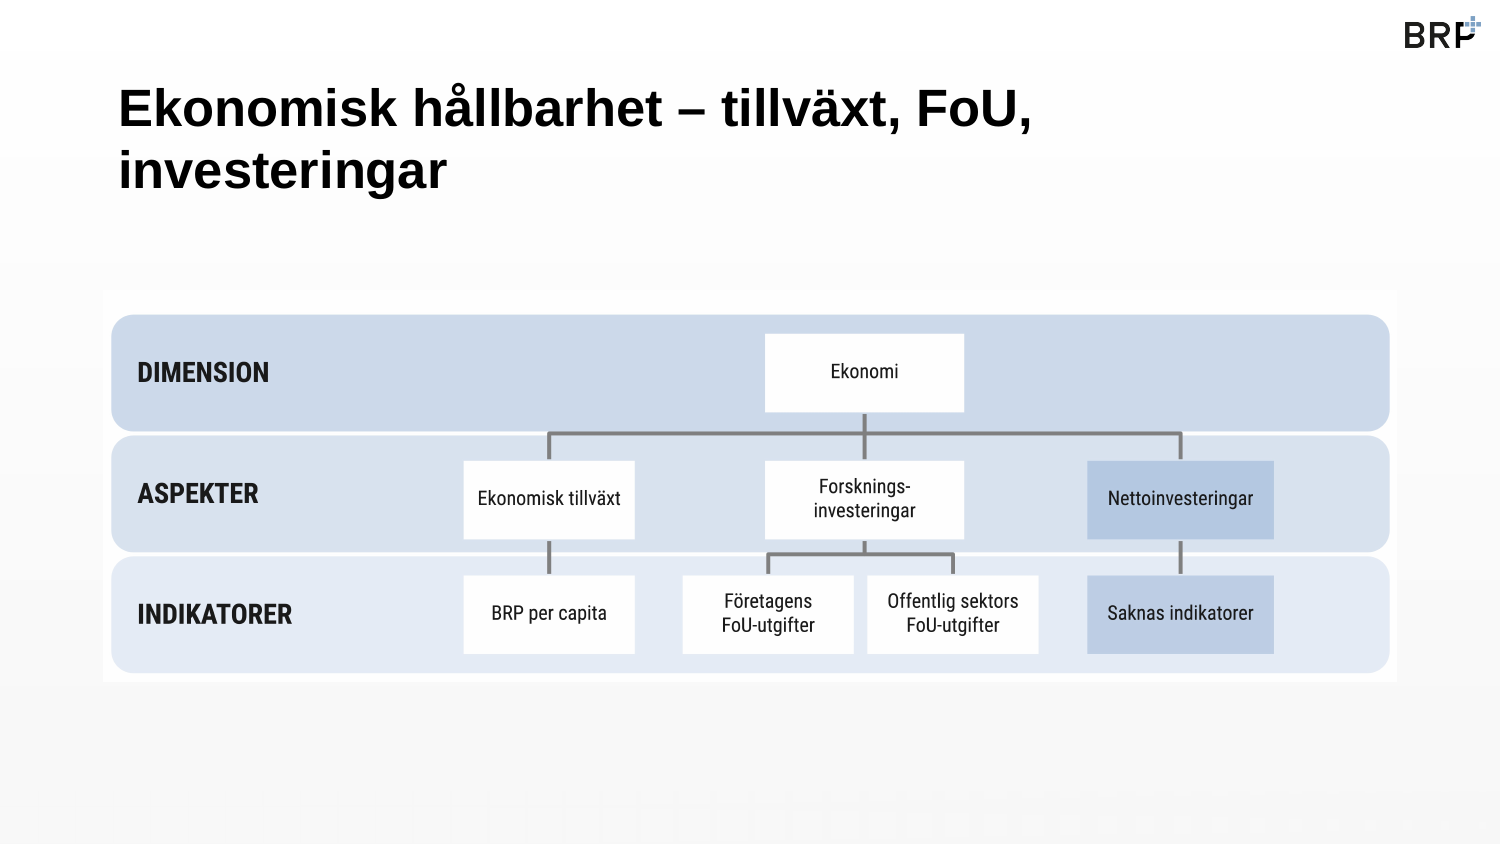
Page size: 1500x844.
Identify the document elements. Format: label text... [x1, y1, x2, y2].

title Ekonomisk hållbarhet – tillväxt, FoU, investeringar [103, 66, 1284, 208]
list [103, 290, 1397, 682]
picture [1405, 16, 1481, 48]
